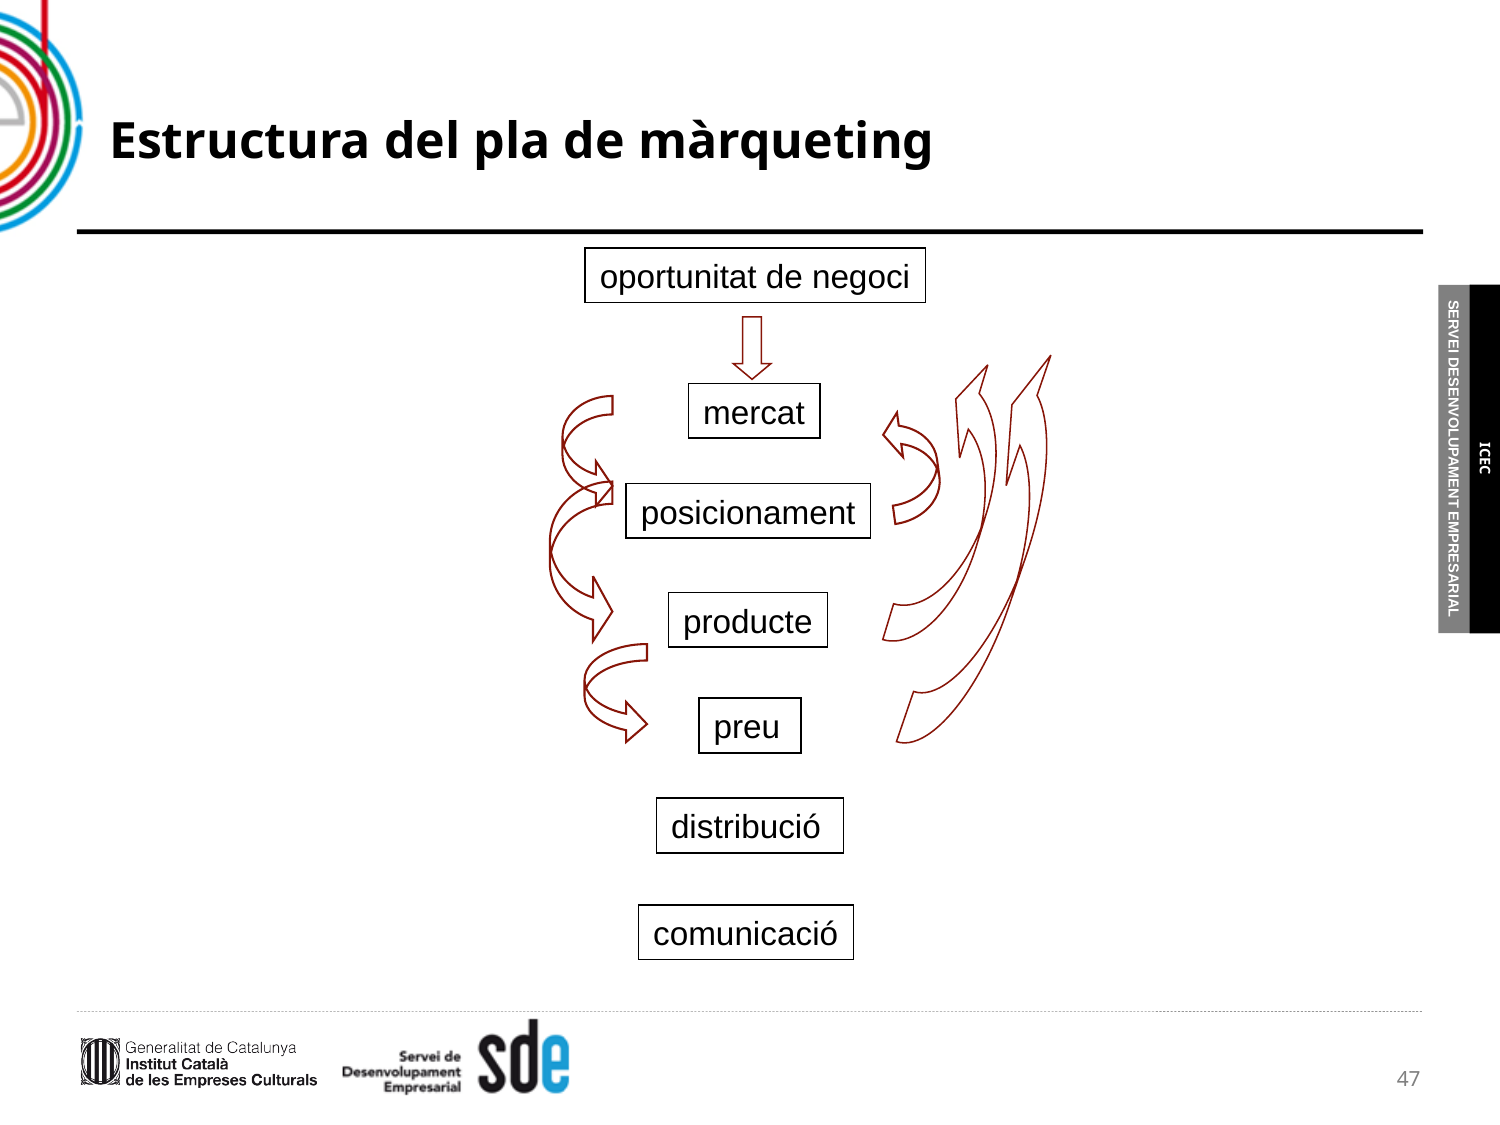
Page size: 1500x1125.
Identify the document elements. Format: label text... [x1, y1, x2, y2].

text_box comunicació [638, 905, 854, 960]
text_box [896, 355, 1051, 743]
text_box [584, 644, 648, 743]
text_box [883, 412, 940, 524]
text_box mercat [688, 383, 820, 439]
text_box [549, 481, 613, 642]
picture [0, 0, 91, 247]
text_box [562, 395, 613, 488]
text_box distribució [656, 798, 844, 853]
text_box [882, 364, 997, 641]
title Estructura del pla de màrqueting [94, 45, 1445, 233]
text_box oportunitat de negoci [585, 247, 926, 303]
text_box preu [698, 698, 802, 753]
text_box [733, 316, 771, 380]
text_box producte [668, 592, 828, 648]
picture [332, 1013, 610, 1111]
text_box posicionament [625, 483, 871, 539]
picture [76, 1034, 321, 1088]
